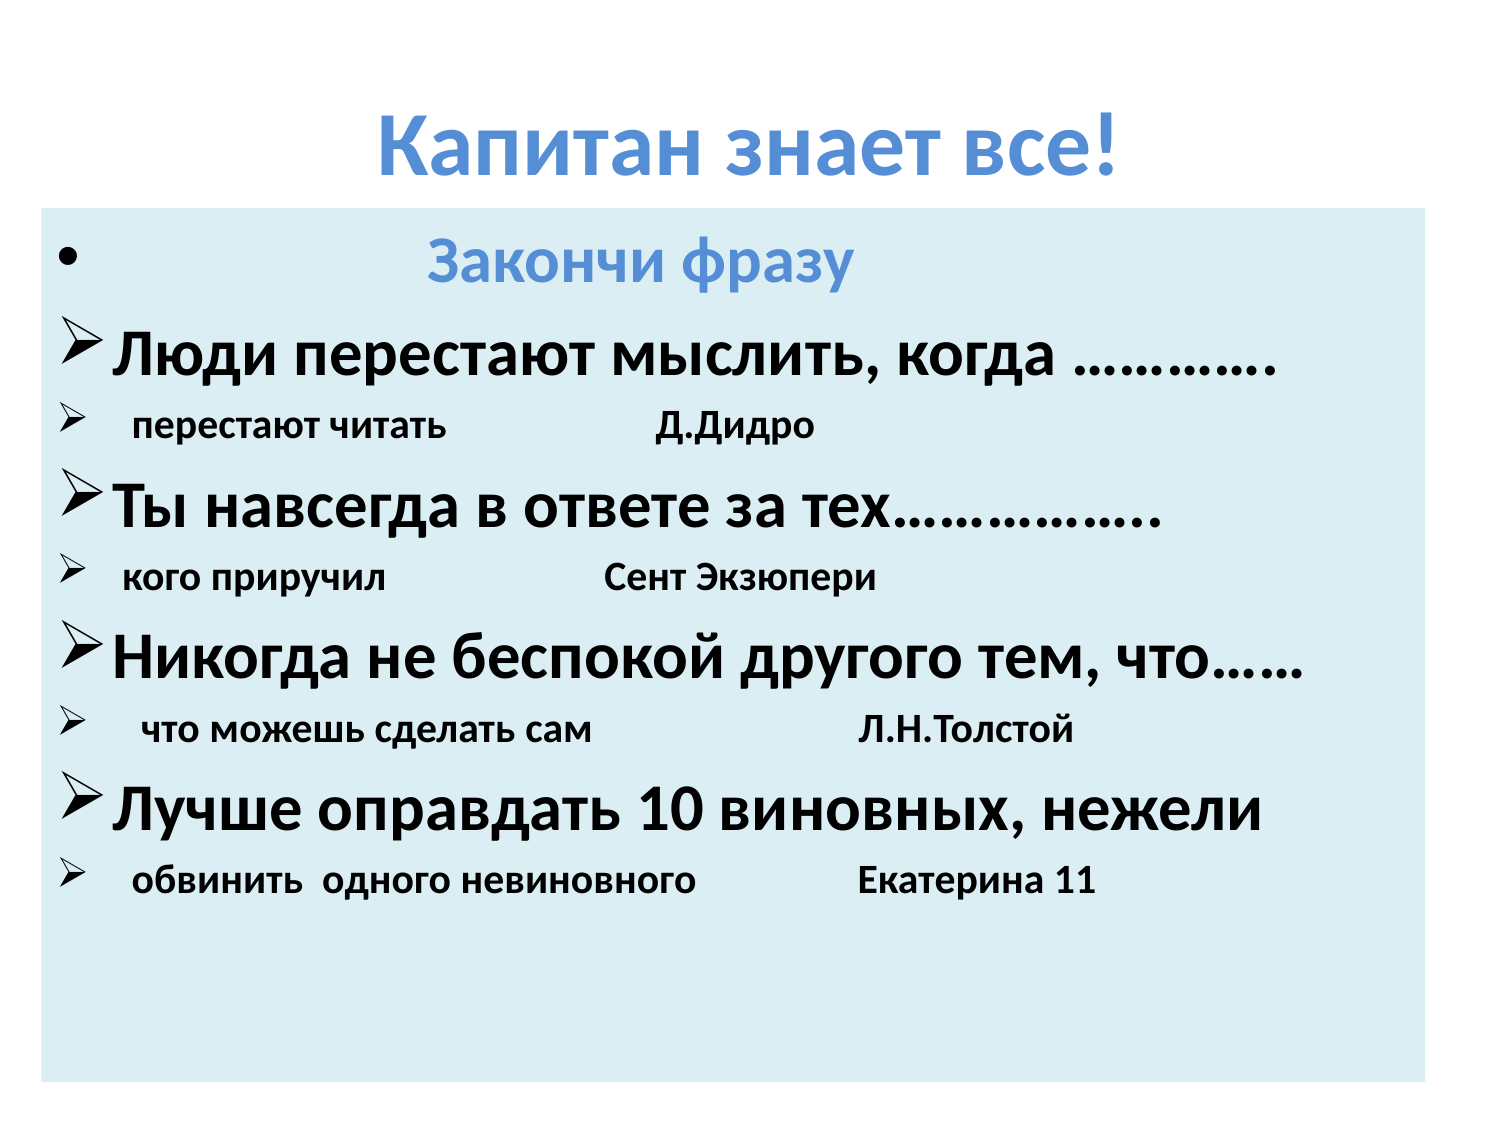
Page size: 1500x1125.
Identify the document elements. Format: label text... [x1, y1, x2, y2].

title Капитан знает все! [75, 45, 1425, 208]
list Закончи фразу Люди перестают мыслить, когда …………. перестают читать Д.Дидро Ты навсегда в ответе за тех…………….. кого приручил Сент Экзюпери Никогда не беспокой другого тем, что…… что можешь сделать сам Л.Н.Толстой Лучше оправдать 10 виновных, нежели обвинить одного невиновного Екатерина 11 [41, 208, 1425, 1083]
